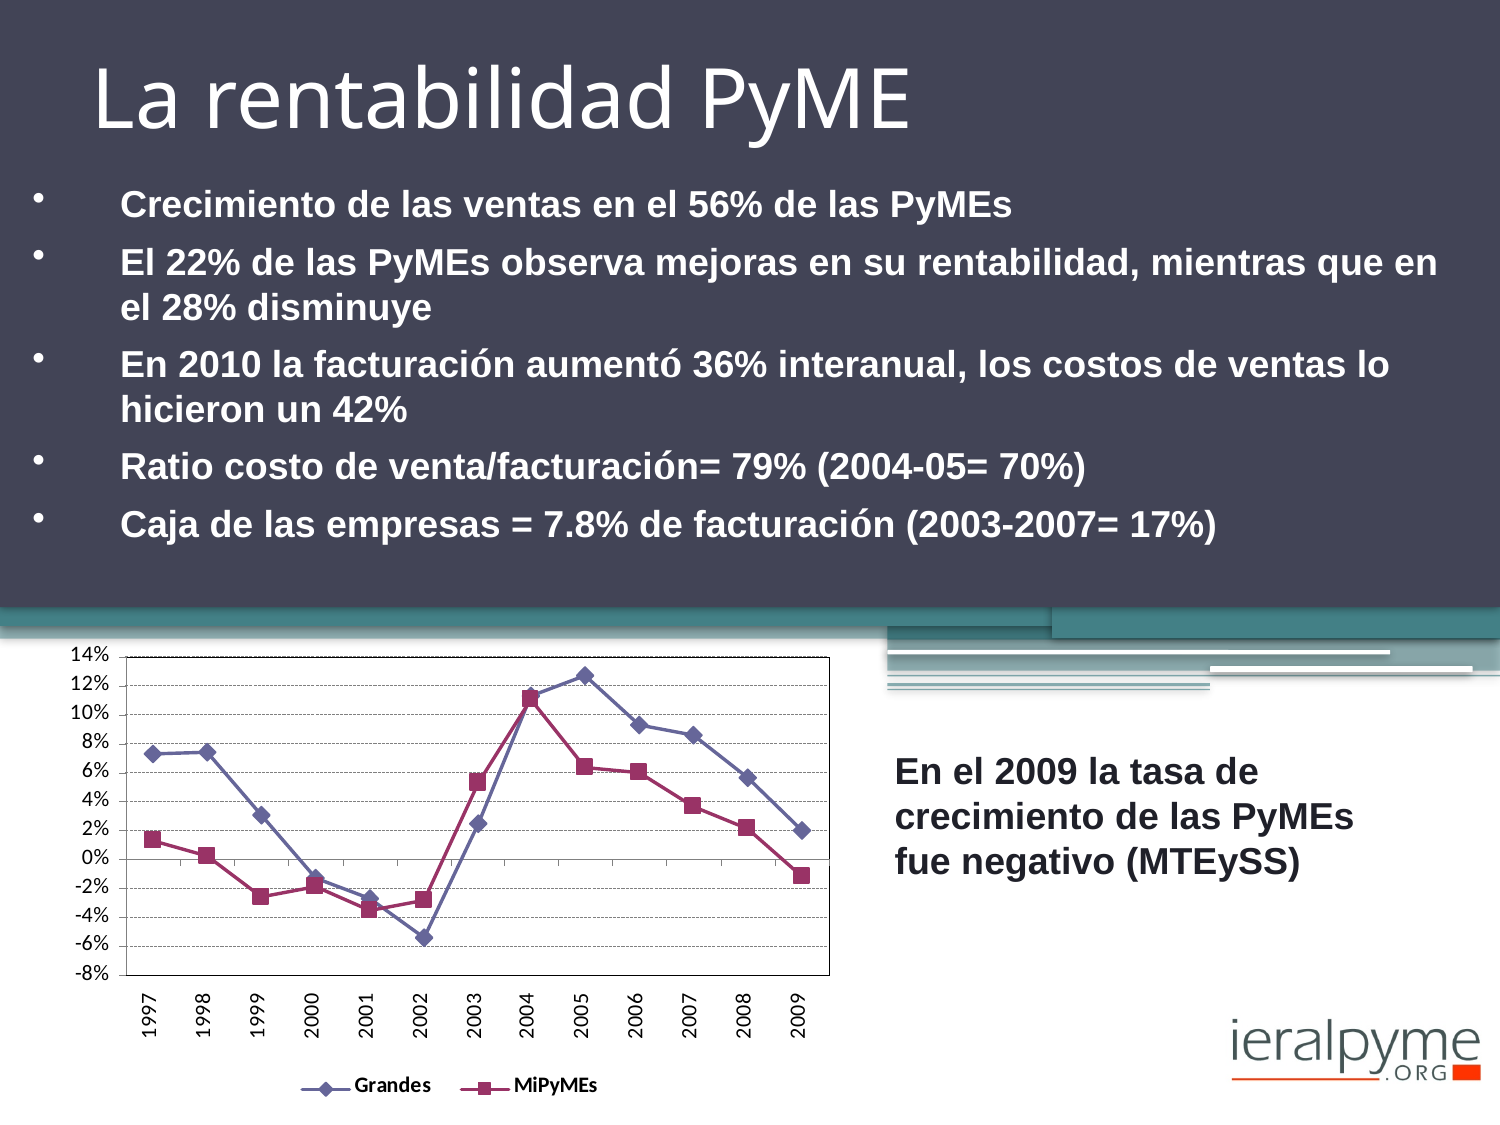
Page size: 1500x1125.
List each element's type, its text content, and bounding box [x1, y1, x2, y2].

title La rentabilidad PyME [76, 6, 1428, 172]
text_box Crecimiento de las ventas en el 56% de las PyMEs El 22% de las PyMEs observa mejoras en su rentabilidad, mientras que en el 28% disminuye En 2010 la facturación aumentó 36% interanual, los costos de ventas lo hicieron un 42% Ratio costo de venta/facturación= 79% (2004-05= 70%) Caja de las empresas = 7.8% de facturación (2003-2007= 17%) [17, 172, 1471, 610]
text_box En el 2009 la tasa de crecimiento de las PyMEs fue negativo (MTEySS) [879, 739, 1400, 890]
picture [40, 632, 857, 1125]
picture [1225, 1011, 1486, 1085]
